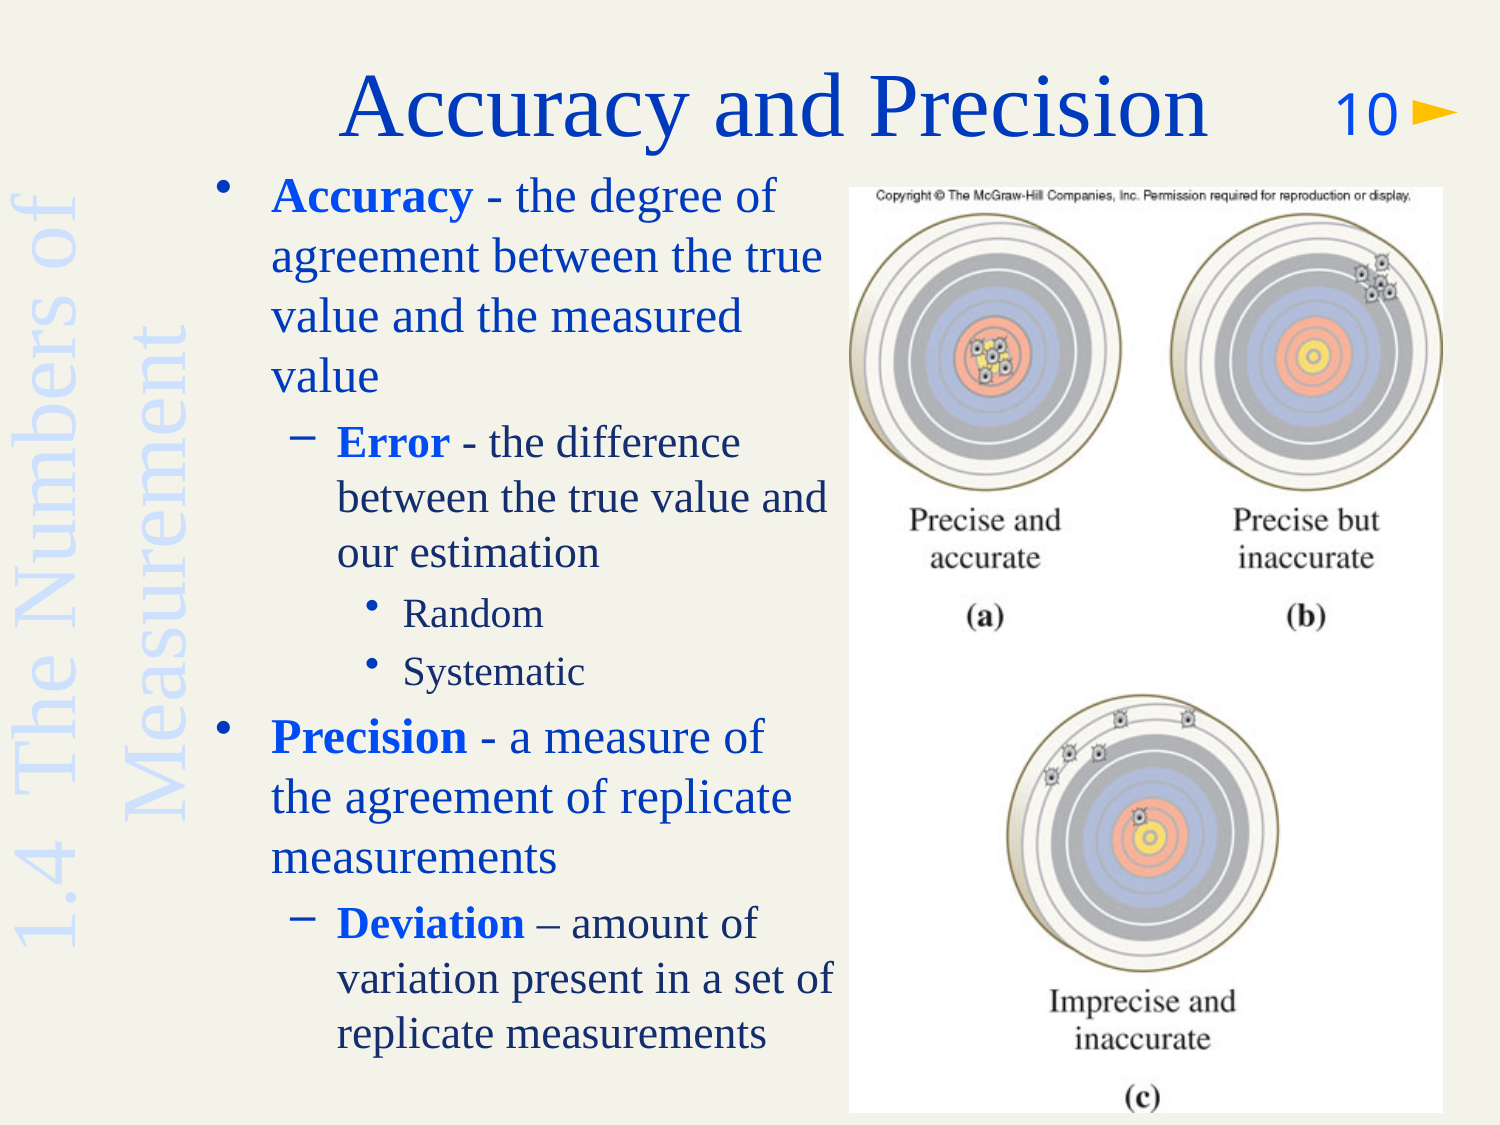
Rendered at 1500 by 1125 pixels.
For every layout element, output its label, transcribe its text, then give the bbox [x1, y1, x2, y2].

title Accuracy and Precision [225, 24, 1325, 175]
text_box 1.4 The Numbers of Measurement [0, 37, 188, 1113]
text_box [1298, 69, 1458, 156]
picture [849, 187, 1443, 1113]
list Accuracy - the degree of agreement between the true value and the measured value Error - the difference between the true value and our estimation Random Systematic Precision - a measure of the agreement of replicate measurements Deviation – amount of variation present in a set of replicate measurements [200, 155, 850, 1100]
